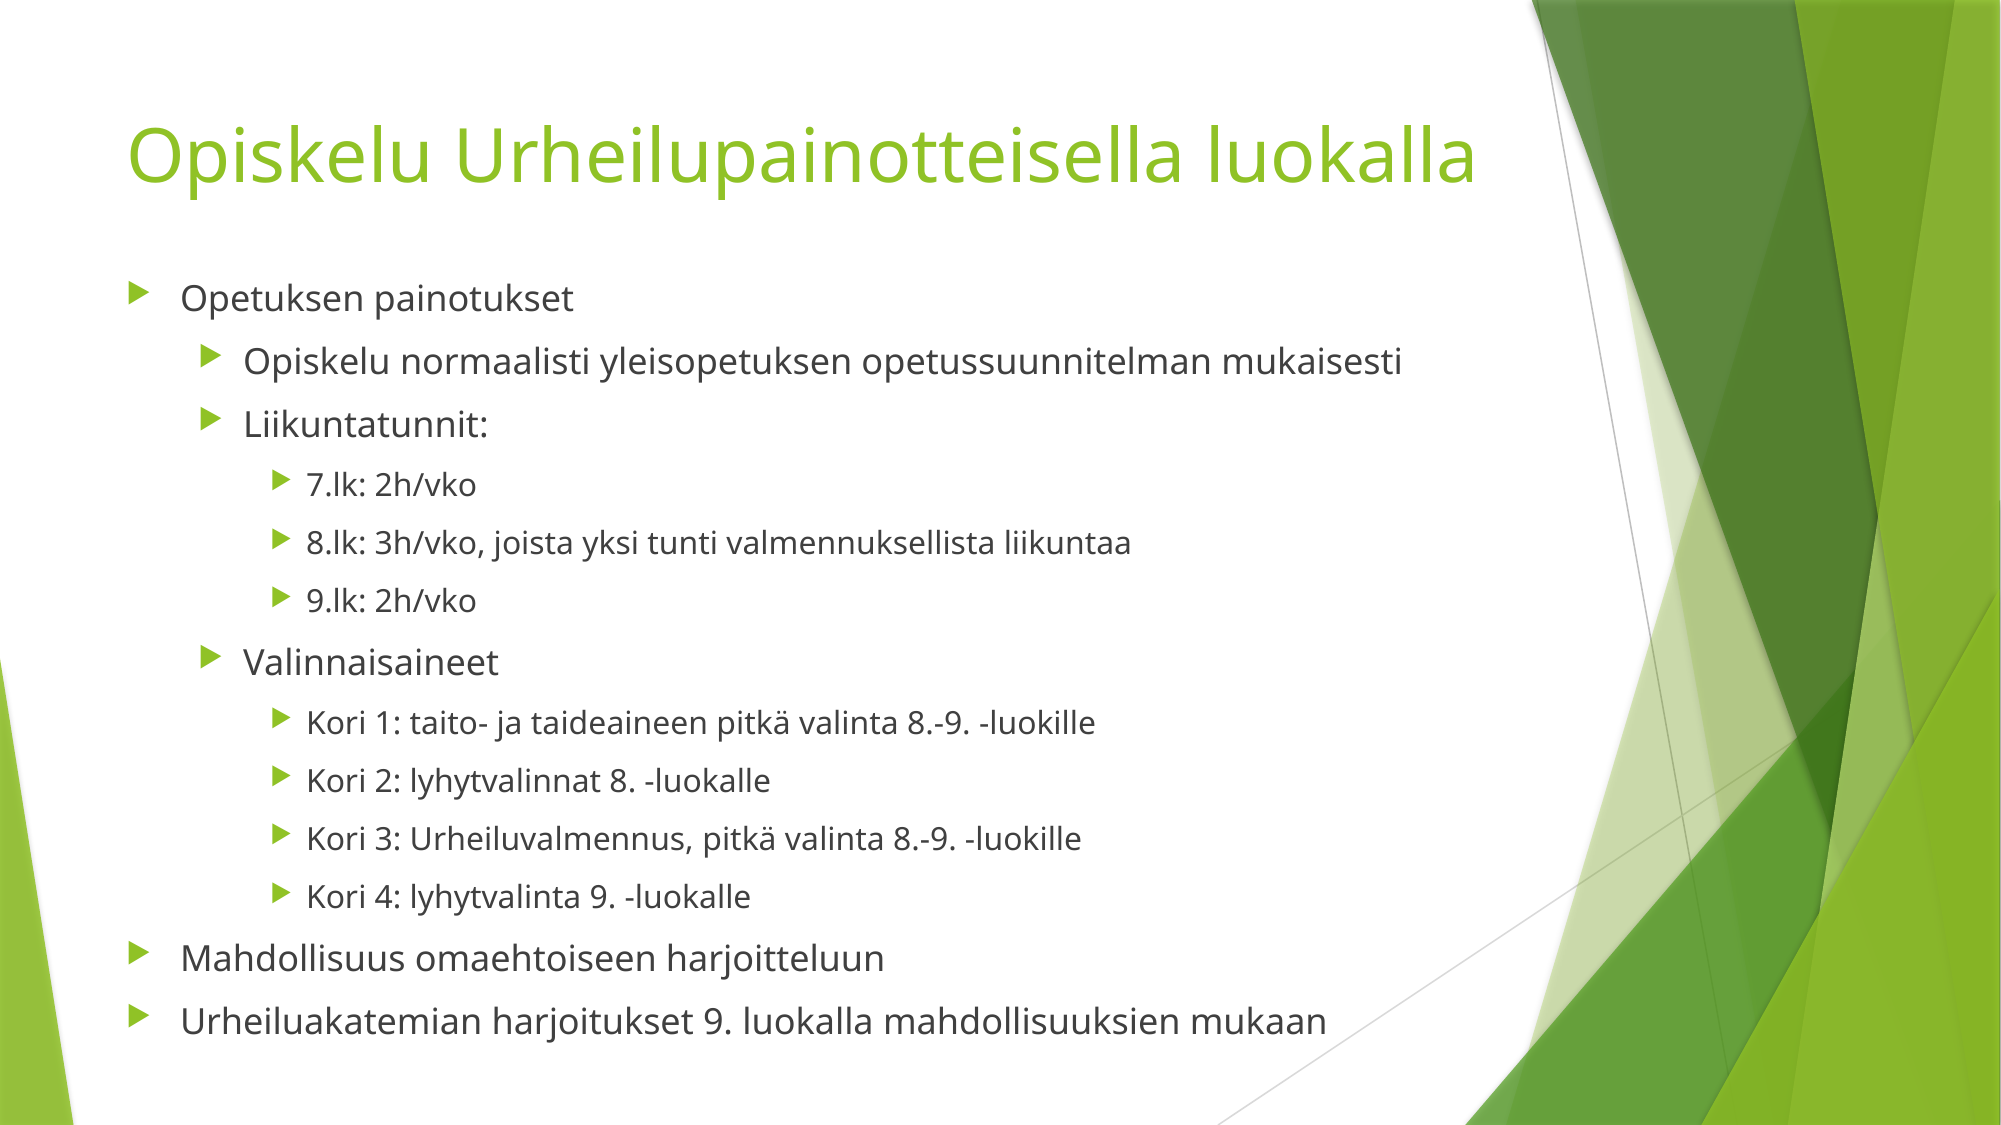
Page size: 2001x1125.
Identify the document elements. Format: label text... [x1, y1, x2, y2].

title Opiskelu Urheilupainotteisella luokalla [111, 99, 1522, 267]
list Opetuksen painotukset Opiskelu normaalisti yleisopetuksen opetussuunnitelman mukaisesti Liikuntatunnit: 7.lk: 2h/vko 8.lk: 3h/vko, joista yksi tunti valmennuksellista liikuntaa 9.lk: 2h/vko Valinnaisaineet Kori 1: taito- ja taideaineen pitkä valinta 8.-9. -luokille Kori 2: lyhytvalinnat 8. -luokalle Kori 3: Urheiluvalmennus, pitkä valinta 8.-9. -luokille Kori 4: lyhytvalinta 9. -luokalle Mahdollisuus omaehtoiseen harjoitteluun Urheiluakatemian harjoitukset 9. luokalla mahdollisuuksien mukaan [111, 267, 1522, 1056]
